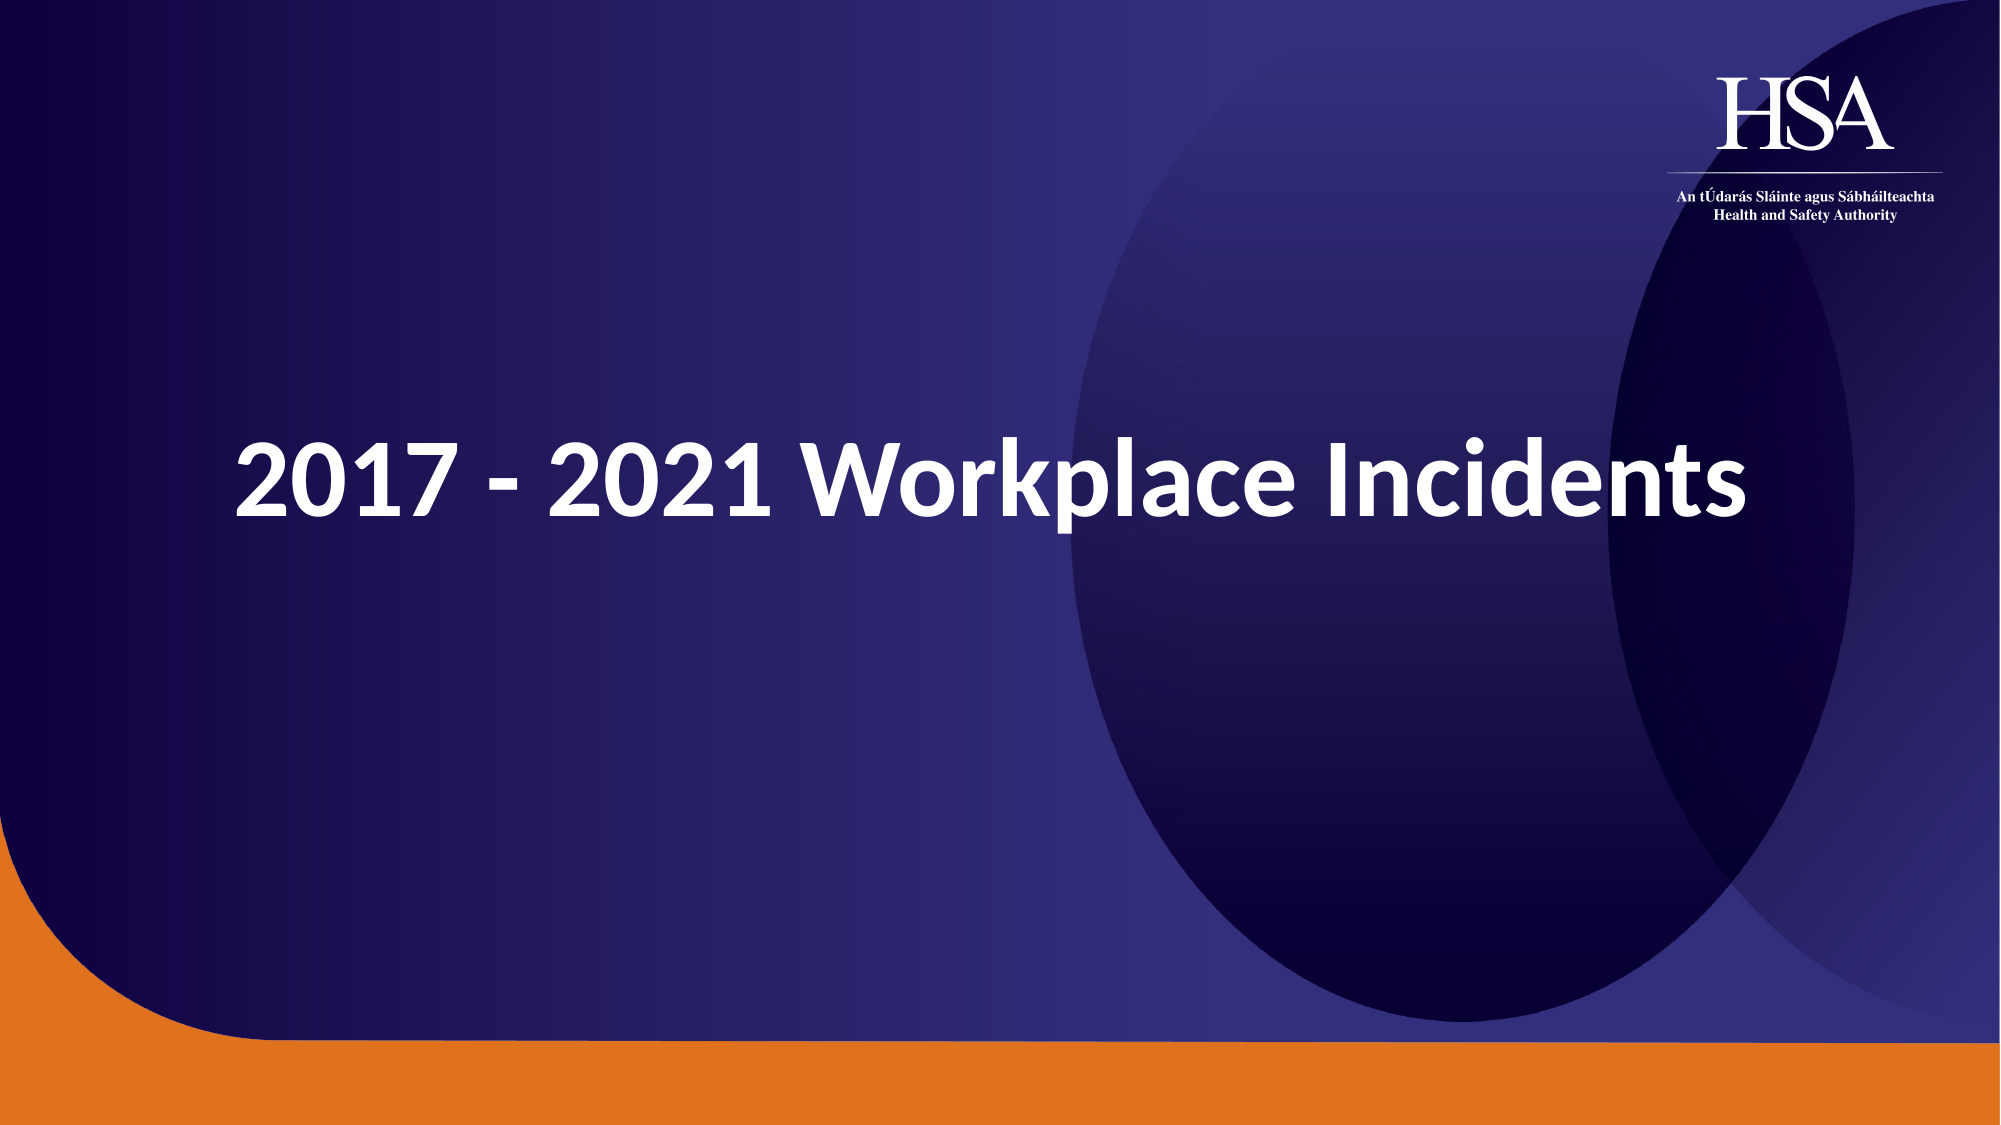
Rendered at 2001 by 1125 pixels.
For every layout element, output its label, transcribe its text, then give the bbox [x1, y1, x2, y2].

list 2017 - 2021 Workplace Incidents [134, 412, 1849, 563]
picture [0, 0, 2000, 1125]
